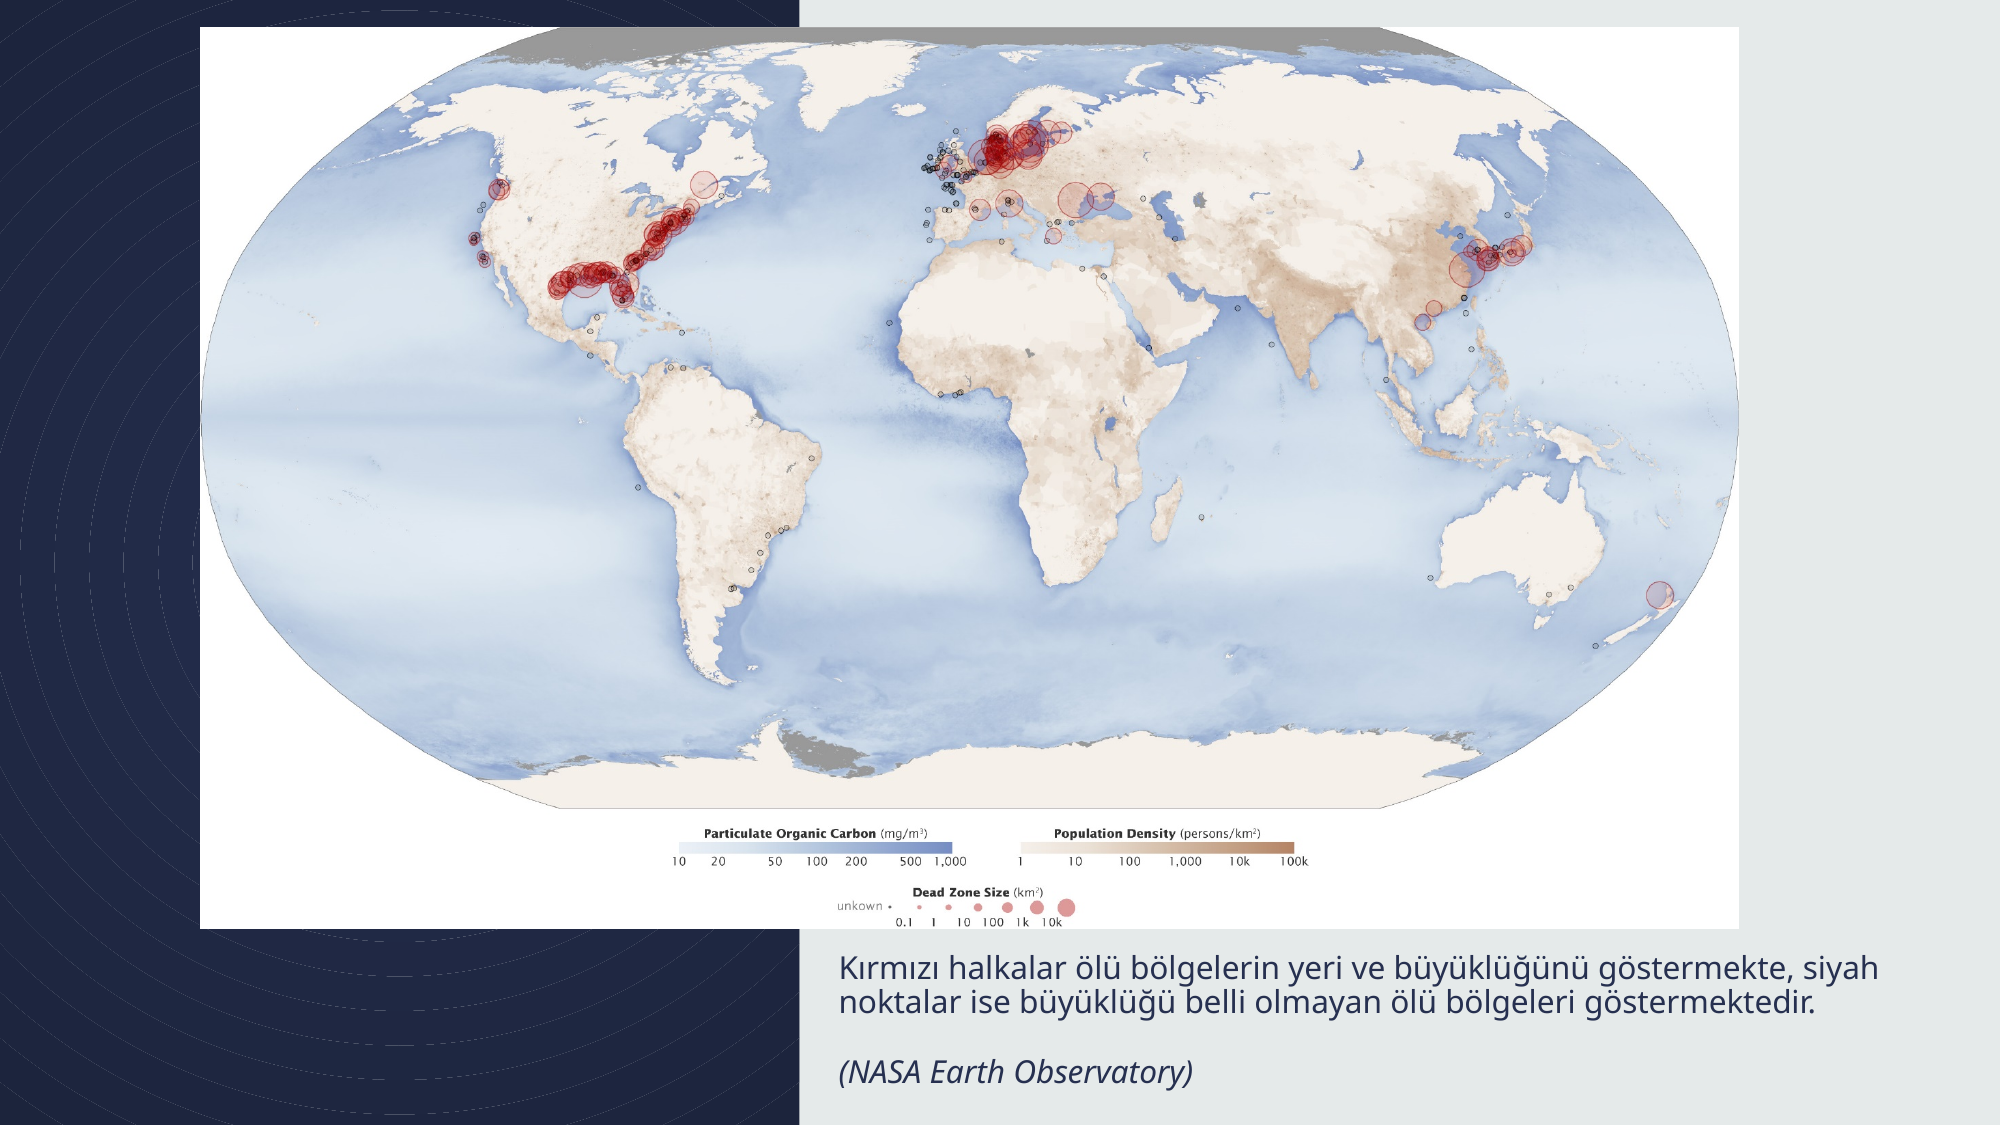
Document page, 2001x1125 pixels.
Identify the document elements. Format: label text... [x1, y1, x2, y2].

list Kırmızı halkalar ölü bölgelerin yeri ve büyüklüğünü göstermekte, siyah noktalar ise büyüklüğü belli olmayan ölü bölgeleri göstermektedir. (NASA Earth Observatory) [816, 945, 1976, 1100]
picture [200, 27, 1739, 929]
